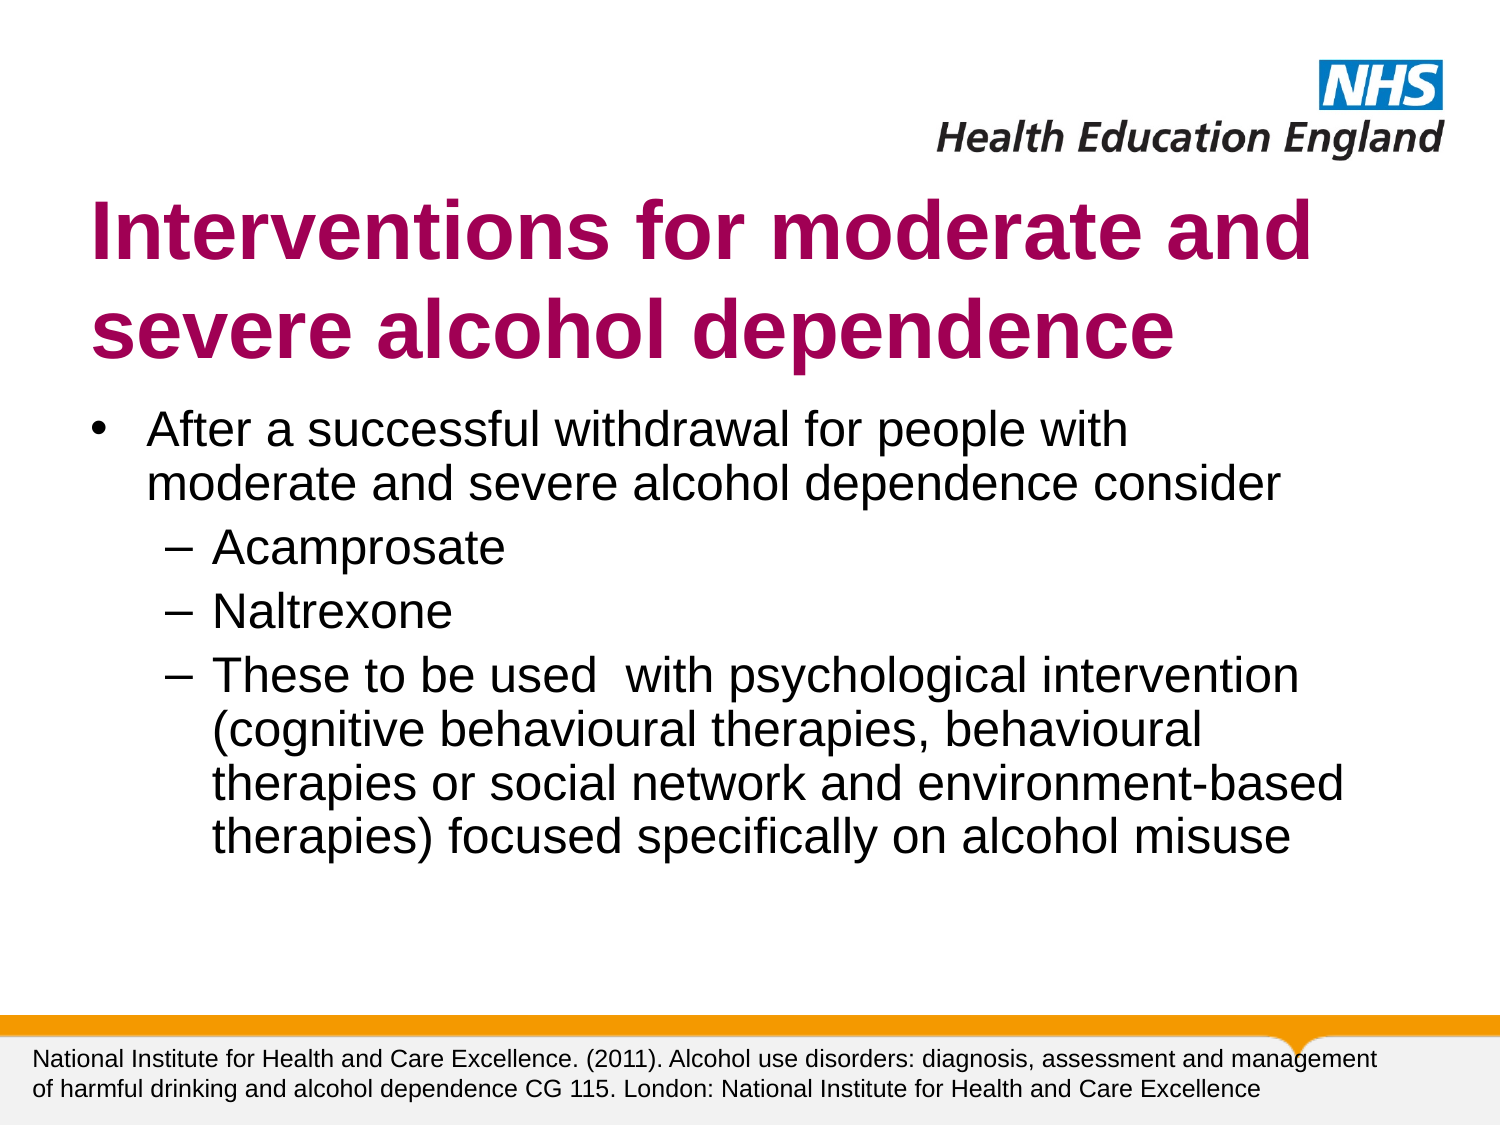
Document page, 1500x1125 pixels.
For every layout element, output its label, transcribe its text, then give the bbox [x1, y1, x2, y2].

list After a successful withdrawal for people with moderate and severe alcohol dependence consider Acamprosate Naltrexone These to be used with psychological intervention (cognitive behavioural therapies, behavioural therapies or social network and environment-based therapies) focused specifically on alcohol misuse [75, 395, 1361, 1006]
text_box National Institute for Health and Care Excellence. (2011). Alcohol use disorders: diagnosis, assessment and management of harmful drinking and alcohol dependence CG 115. London: National Institute for Health and Care Excellence [17, 1034, 1420, 1110]
title Interventions for moderate and severe alcohol dependence [75, 168, 1350, 280]
picture [936, 59, 1445, 161]
